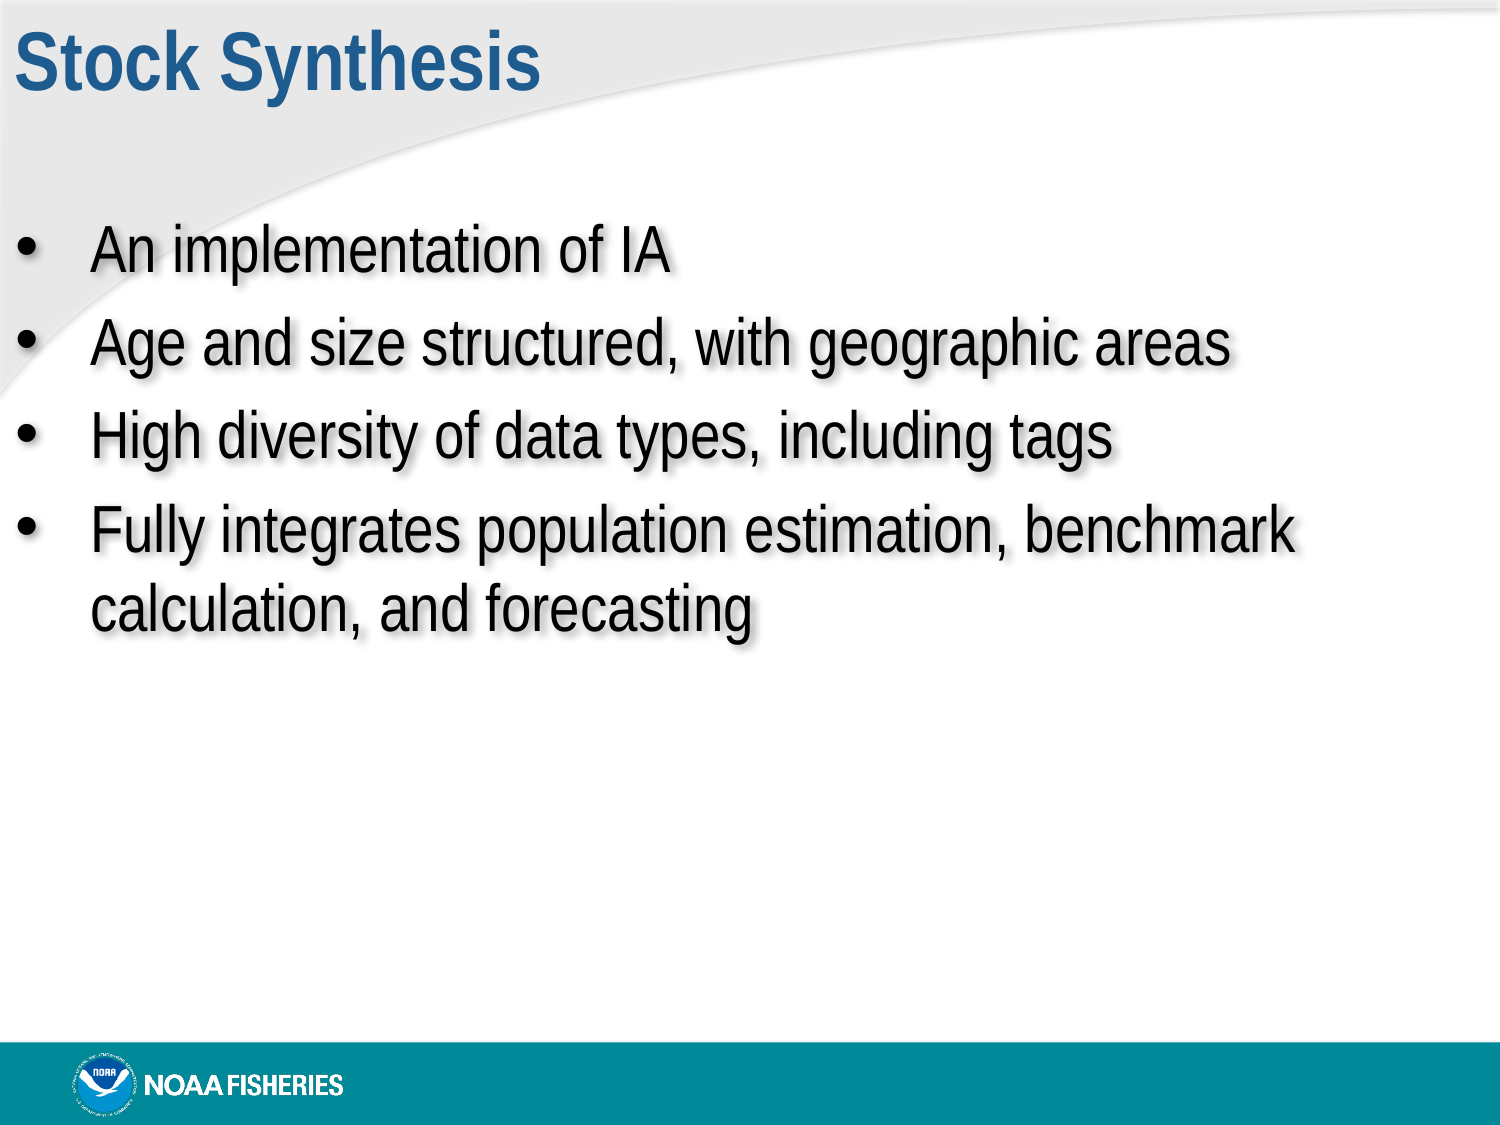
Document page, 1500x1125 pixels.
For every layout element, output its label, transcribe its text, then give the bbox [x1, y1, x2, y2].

list An implementation of IA Age and size structured, with geographic areas High diversity of data types, including tags Fully integrates population estimation, benchmark calculation, and forecasting [0, 197, 1500, 1040]
text_box Stock Synthesis [0, 0, 1500, 111]
picture [72, 1053, 343, 1117]
